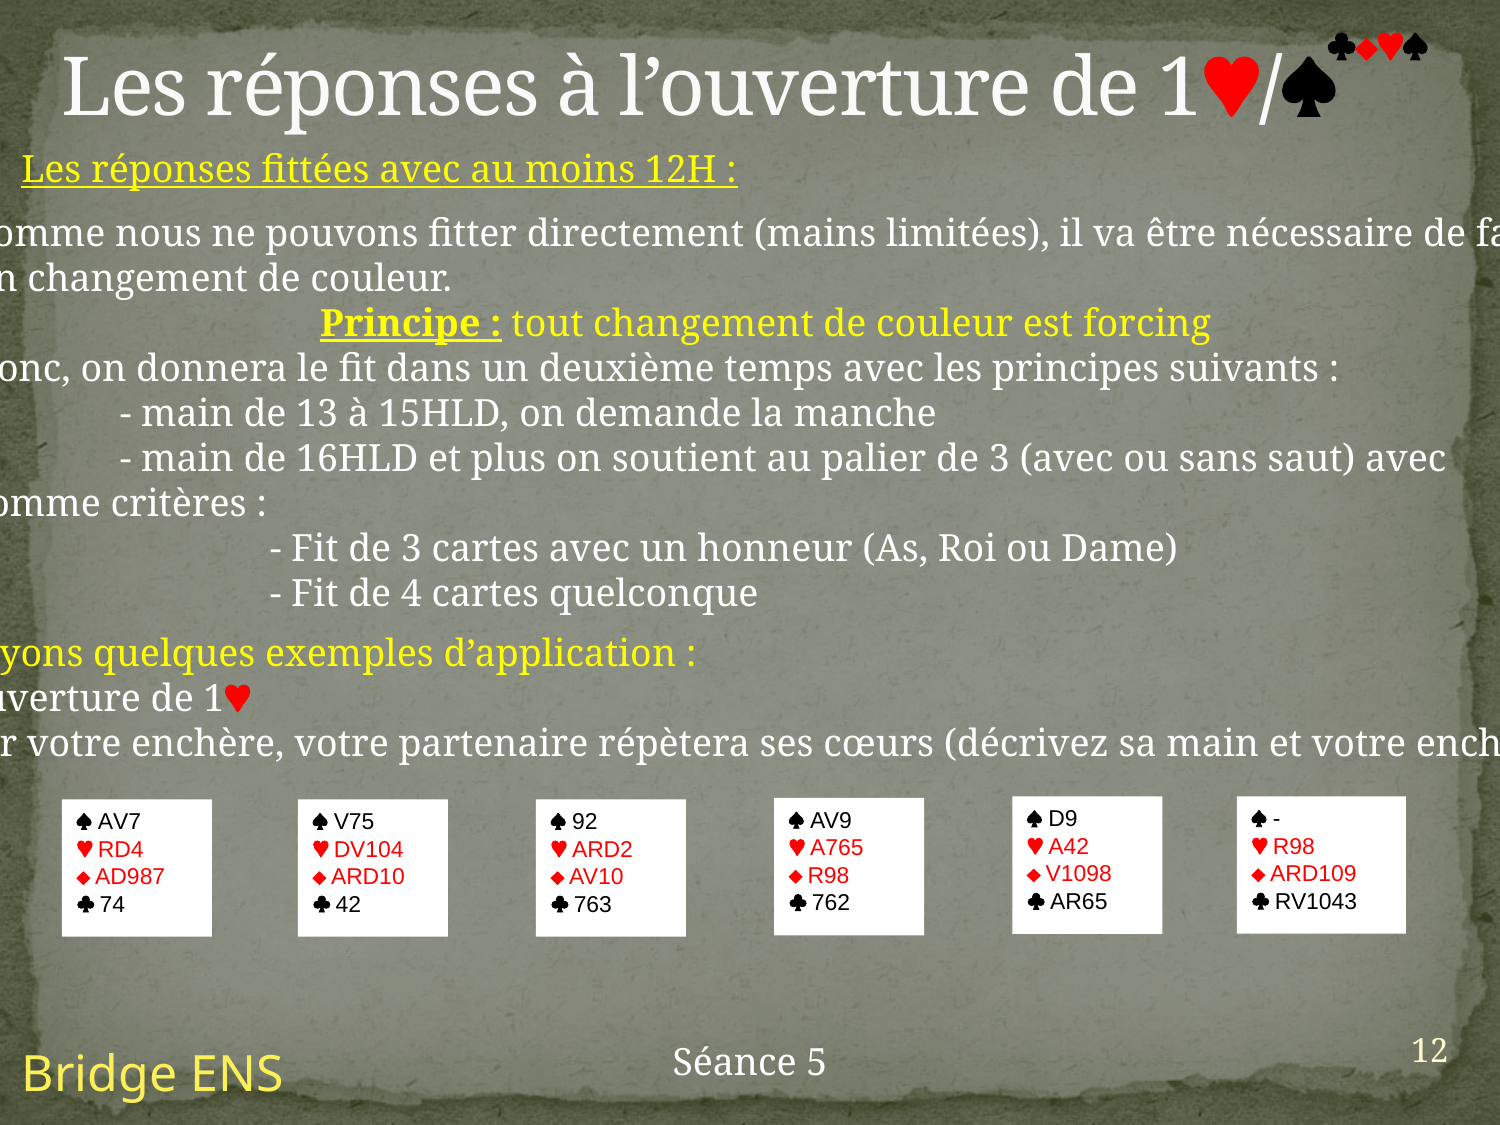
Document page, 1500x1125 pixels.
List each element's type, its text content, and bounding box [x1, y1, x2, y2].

text_box Séance 5 [657, 1030, 843, 1091]
text_box  D9  A42  V1098  AR65 [1012, 796, 1163, 934]
text_box Voyons quelques exemples d’application : Ouverture de 1 Sur votre enchère, votre partenaire répètera ses cœurs (décrivez sa main et votre enchère) [0, 621, 1500, 772]
text_box  AV7  RD4  AD987  74 [61, 799, 212, 937]
text_box Bridge ENS [6, 1034, 299, 1109]
text_box  92  ARD2  AV10  763 [535, 799, 686, 937]
text_box Les réponses fittées avec au moins 12H : [6, 137, 753, 198]
text_box  -  R98  ARD109  RV1043 [1236, 796, 1406, 934]
text_box  [1312, 14, 1443, 75]
text_box  V75  DV104  ARD10  42 [297, 799, 448, 937]
text_box  AV9  A765  R98  762 [774, 797, 925, 936]
text_box Les réponses à l’ouverture de 1/ [47, 26, 1398, 201]
slide_number 12 [1379, 1014, 1480, 1089]
text_box Comme nous ne pouvons fitter directement (mains limitées), il va être nécessaire de faire un changement de couleur. Principe : tout changement de couleur est forcing Donc, on donnera le fit dans un deuxième temps avec les principes suivants : - main de 13 à 15HLD, on demande la manche - main de 16HLD et plus on soutient au palier de 3 (avec ou sans saut) avec comme critères : - Fit de 3 cartes avec un honneur (As, Roi ou Dame) - Fit de 4 cartes quelconque [0, 201, 1500, 621]
